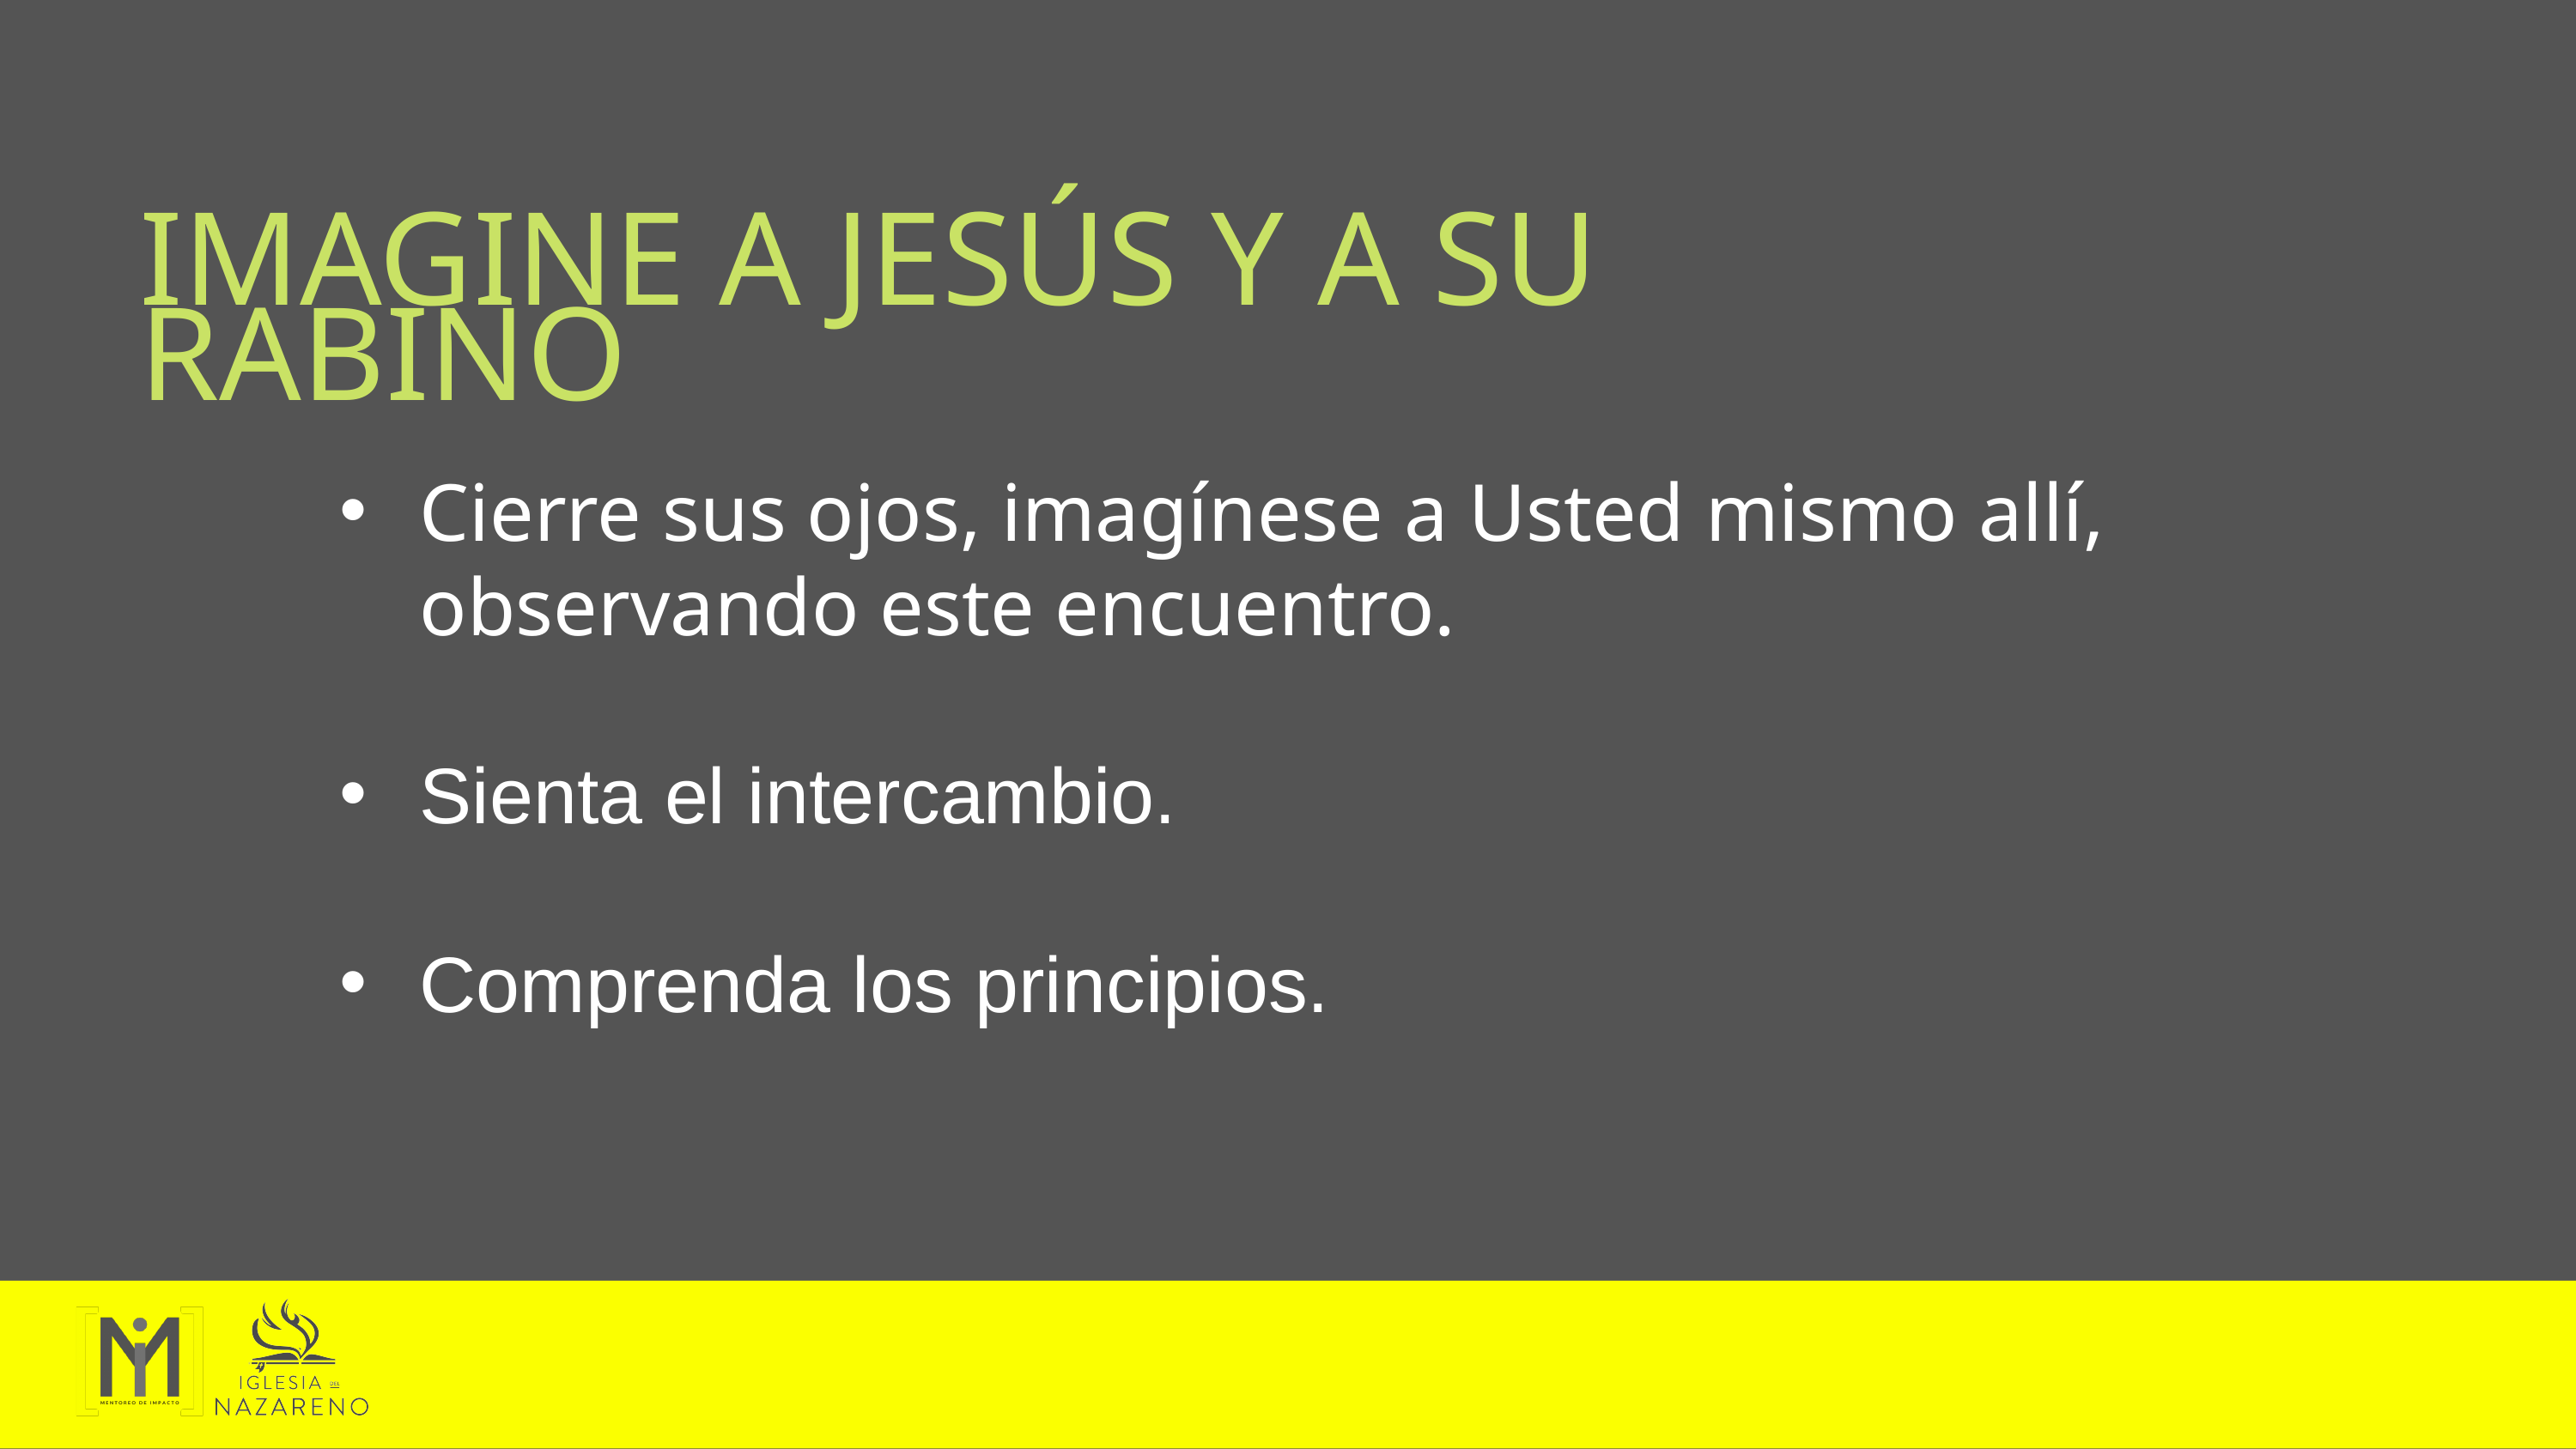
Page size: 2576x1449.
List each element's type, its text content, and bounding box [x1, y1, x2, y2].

text_box Cierre sus ojos, imagínese a Usted mismo allí, observando este encuentro. Sienta el intercambio. Comprenda los principios. [292, 462, 2185, 1124]
text_box IMAGINE A JESÚS Y A SU RABINO [139, 235, 1827, 427]
text_box [0, 1280, 2576, 1449]
picture [63, 1280, 369, 1434]
